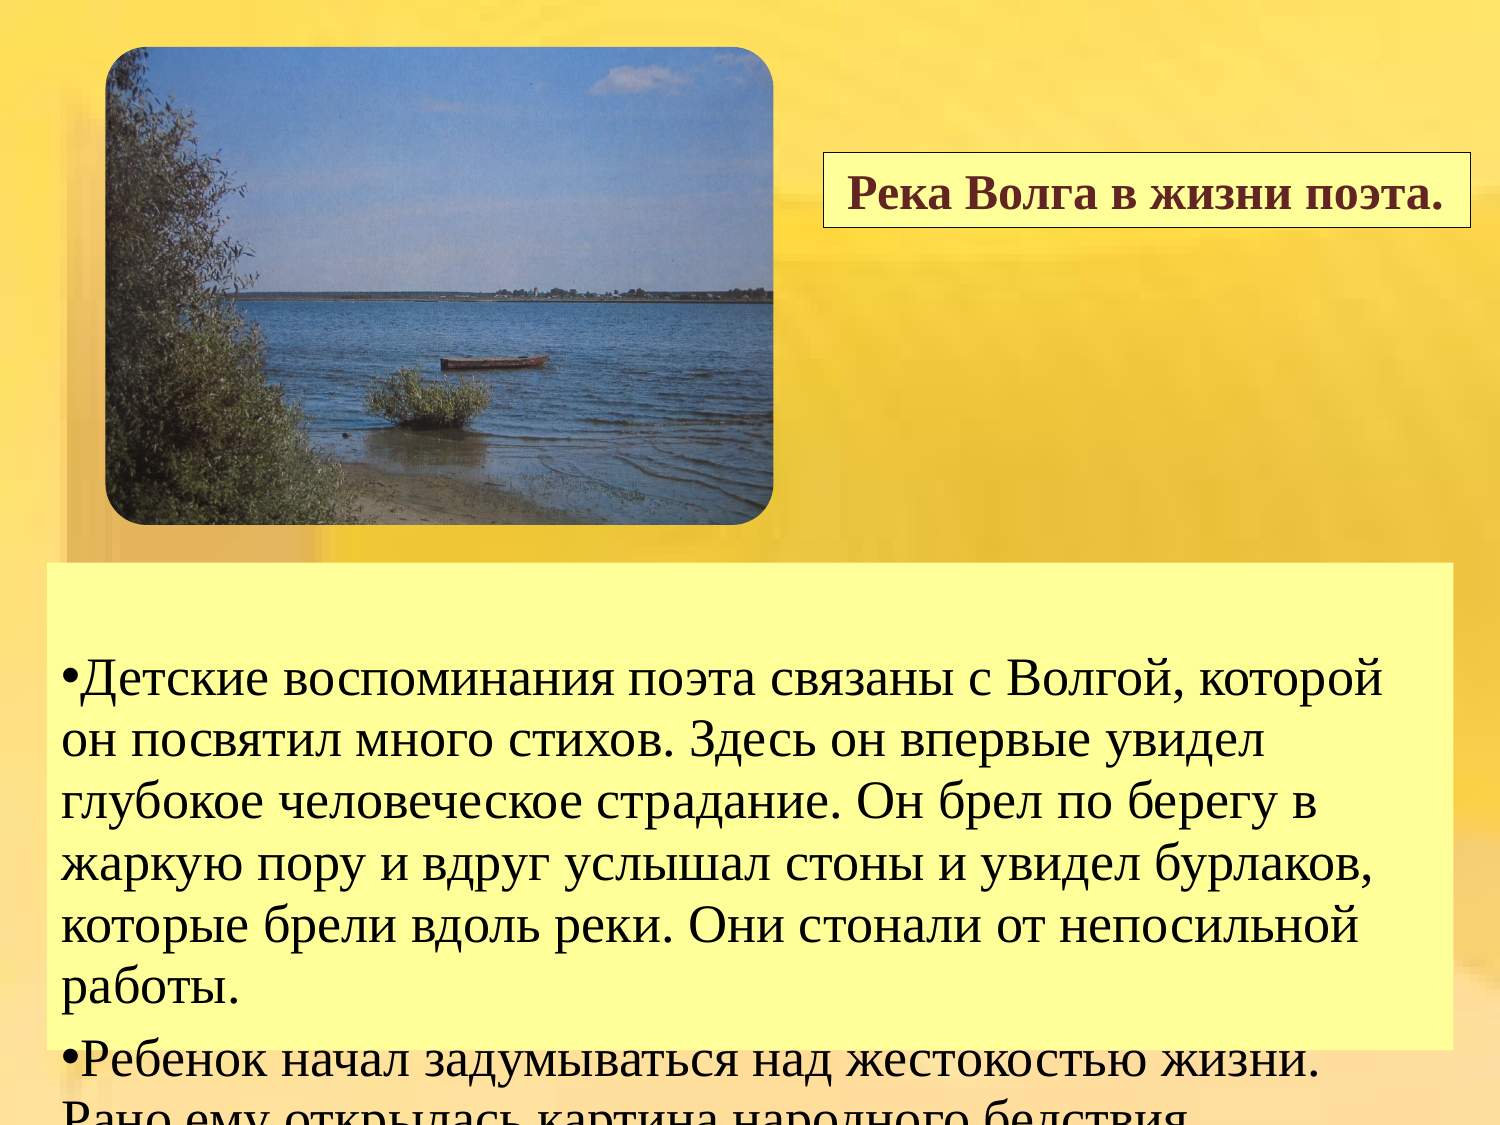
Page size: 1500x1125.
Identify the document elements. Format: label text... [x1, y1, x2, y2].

subtitle Детские воспоминания поэта связаны с Волгой, которой он посвятил много стихов. Здесь он впервые увидел глубокое человеческое страдание. Он брел по берегу в жаркую пору и вдруг услышал стоны и увидел бурлаков, которые брели вдоль реки. Они стонали от непосильной работы. Ребенок начал задумываться над жестокостью жизни. Рано ему открылась картина народного бедствия. [46, 562, 1454, 1051]
picture [0, 0, 1500, 1125]
text_box Река Волга в жизни поэта. [823, 152, 1471, 228]
